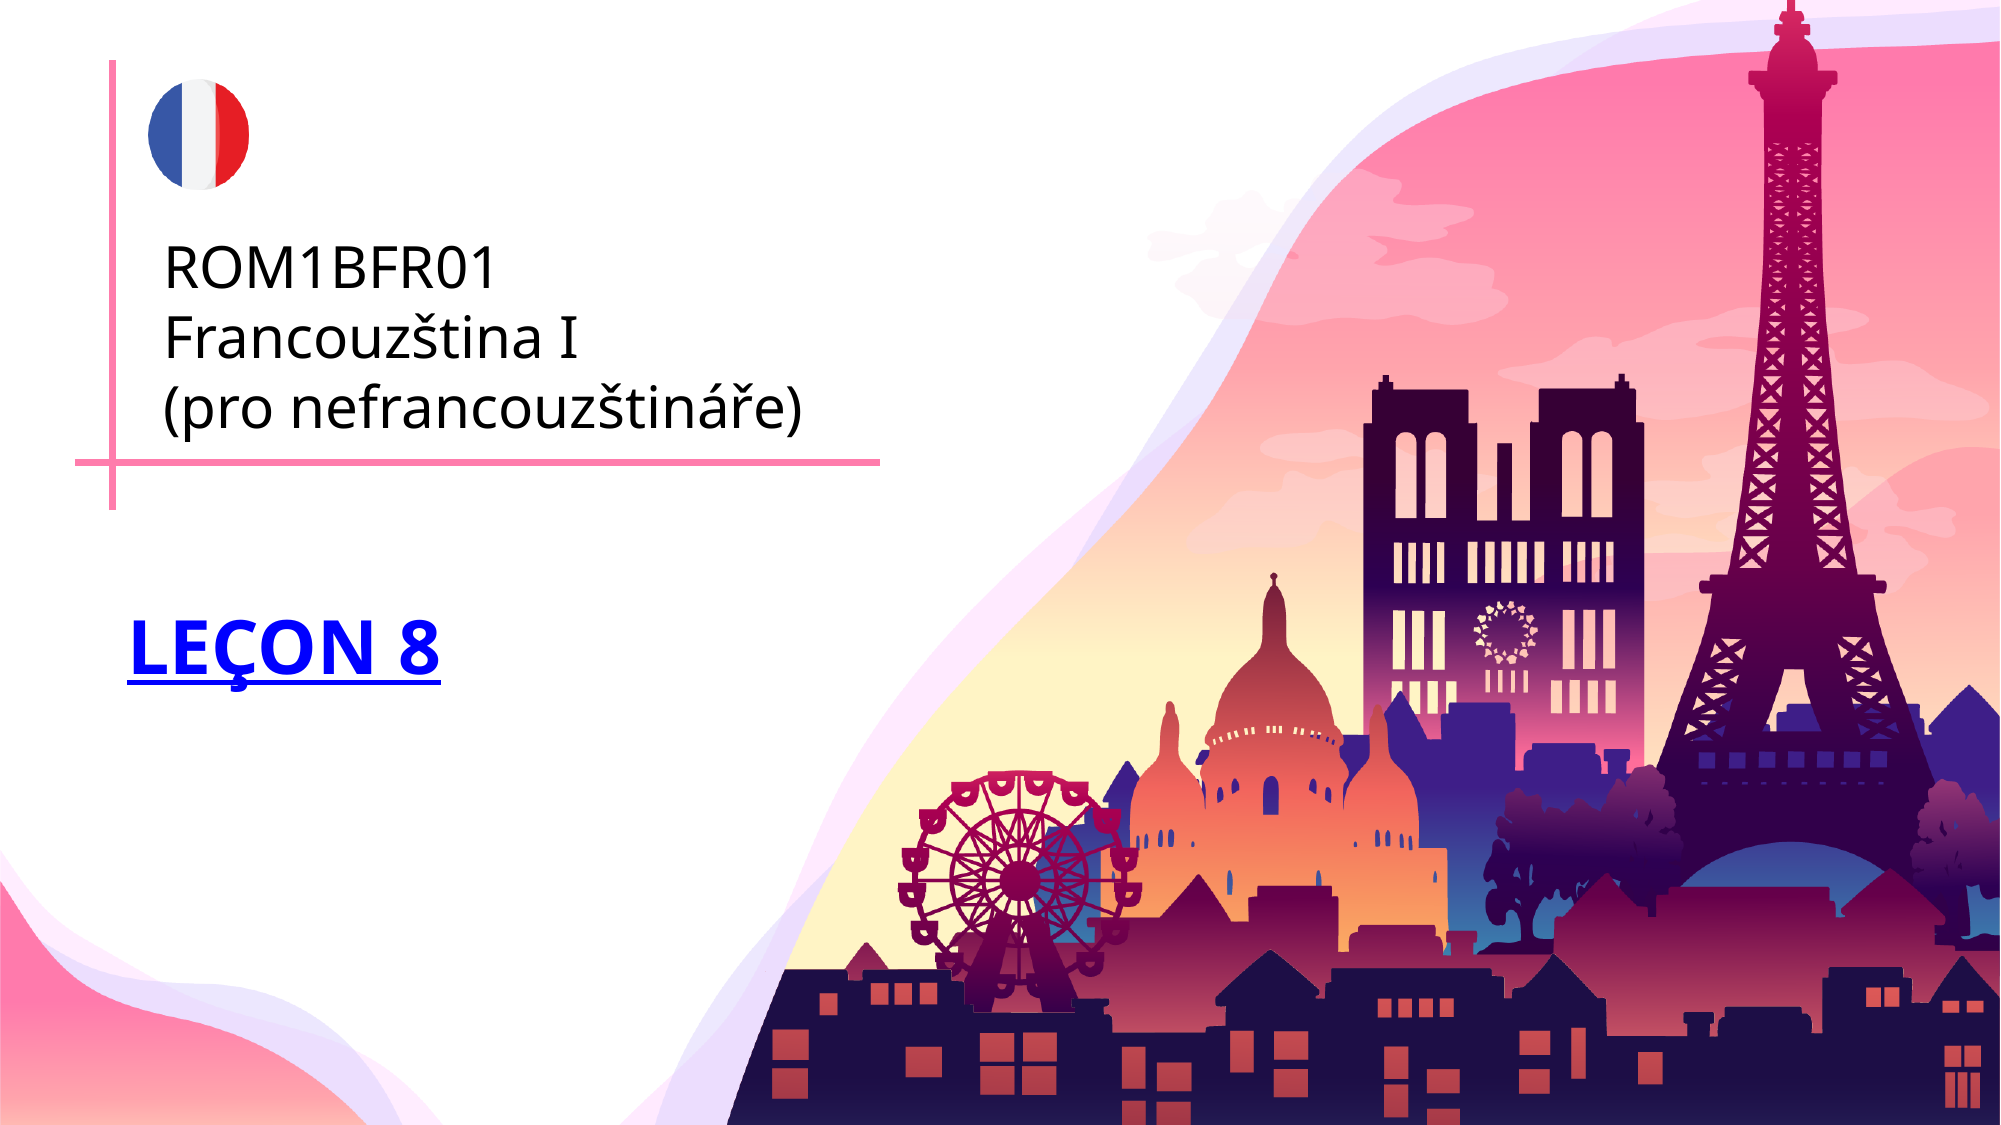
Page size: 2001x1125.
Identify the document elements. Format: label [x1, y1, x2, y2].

picture [0, 0, 2000, 1125]
text_box [74, 59, 881, 511]
